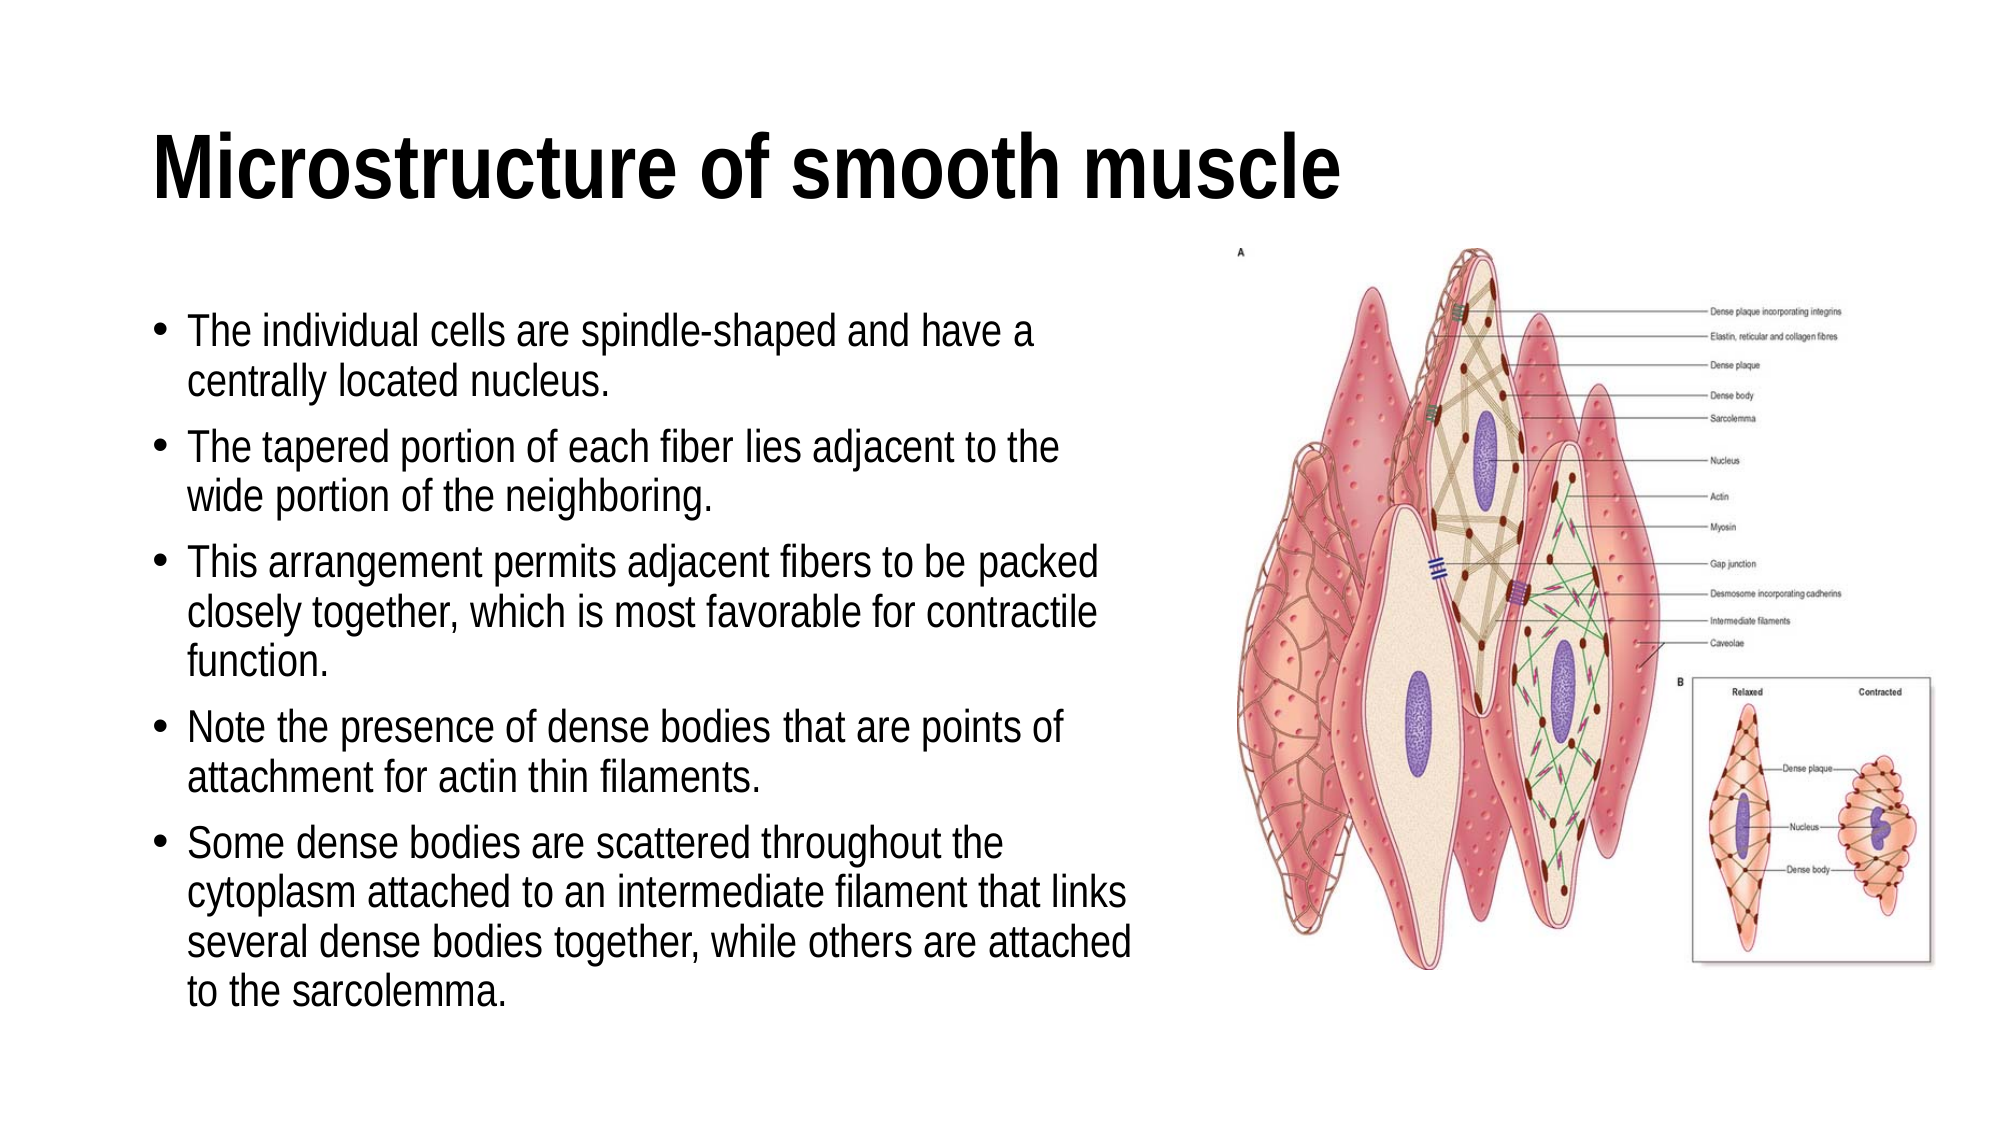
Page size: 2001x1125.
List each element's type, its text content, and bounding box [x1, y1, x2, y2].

list The individual cells are spindle‐shaped and have a centrally located nucleus. The tapered portion of each fiber lies adjacent to the wide portion of the neighboring. This arrangement permits adjacent fibers to be packed closely together, which is most favorable for contractile function. Note the presence of dense bodies that are points of attachment for actin thin filaments. Some dense bodies are scattered throughout the cytoplasm attached to an intermediate filament that links several dense bodies together, while others are attached to the sarcolemma. [137, 299, 1154, 1030]
picture [1237, 248, 1936, 970]
title Microstructure of smooth muscle [137, 59, 1863, 278]
